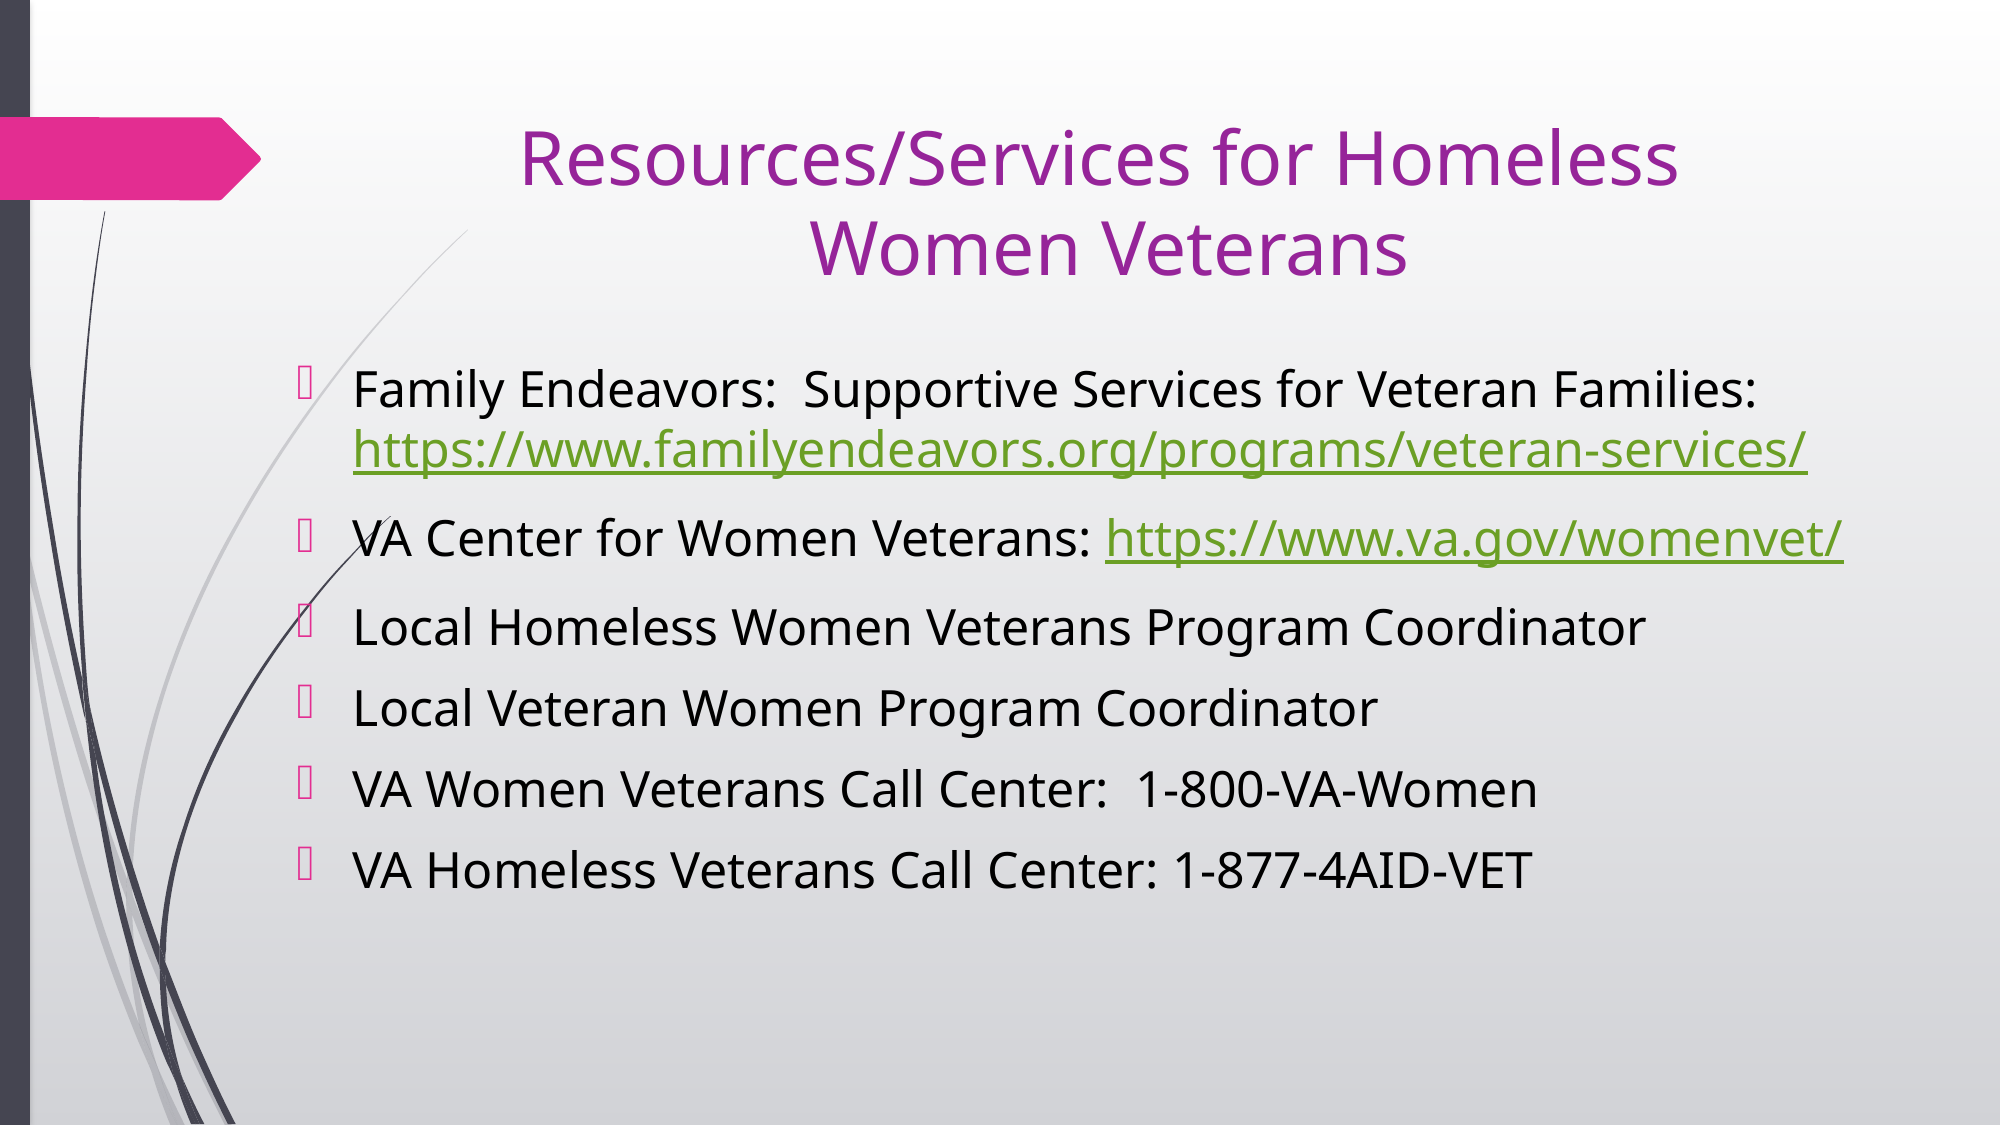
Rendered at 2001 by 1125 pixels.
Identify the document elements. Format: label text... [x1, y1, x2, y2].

list Family Endeavors: Supportive Services for Veteran Families: https://www.familyendeavors.org/programs/veteran-services/ VA Center for Women Veterans: https://www.va.gov/womenvet/ Local Homeless Women Veterans Program Coordinator Local Veteran Women Program Coordinator VA Women Veterans Call Center: 1-800-VA-Women VA Homeless Veterans Call Center: 1-877-4AID-VET [281, 350, 1919, 1045]
title Resources/Services for Homeless Women Veterans [281, 102, 1919, 313]
